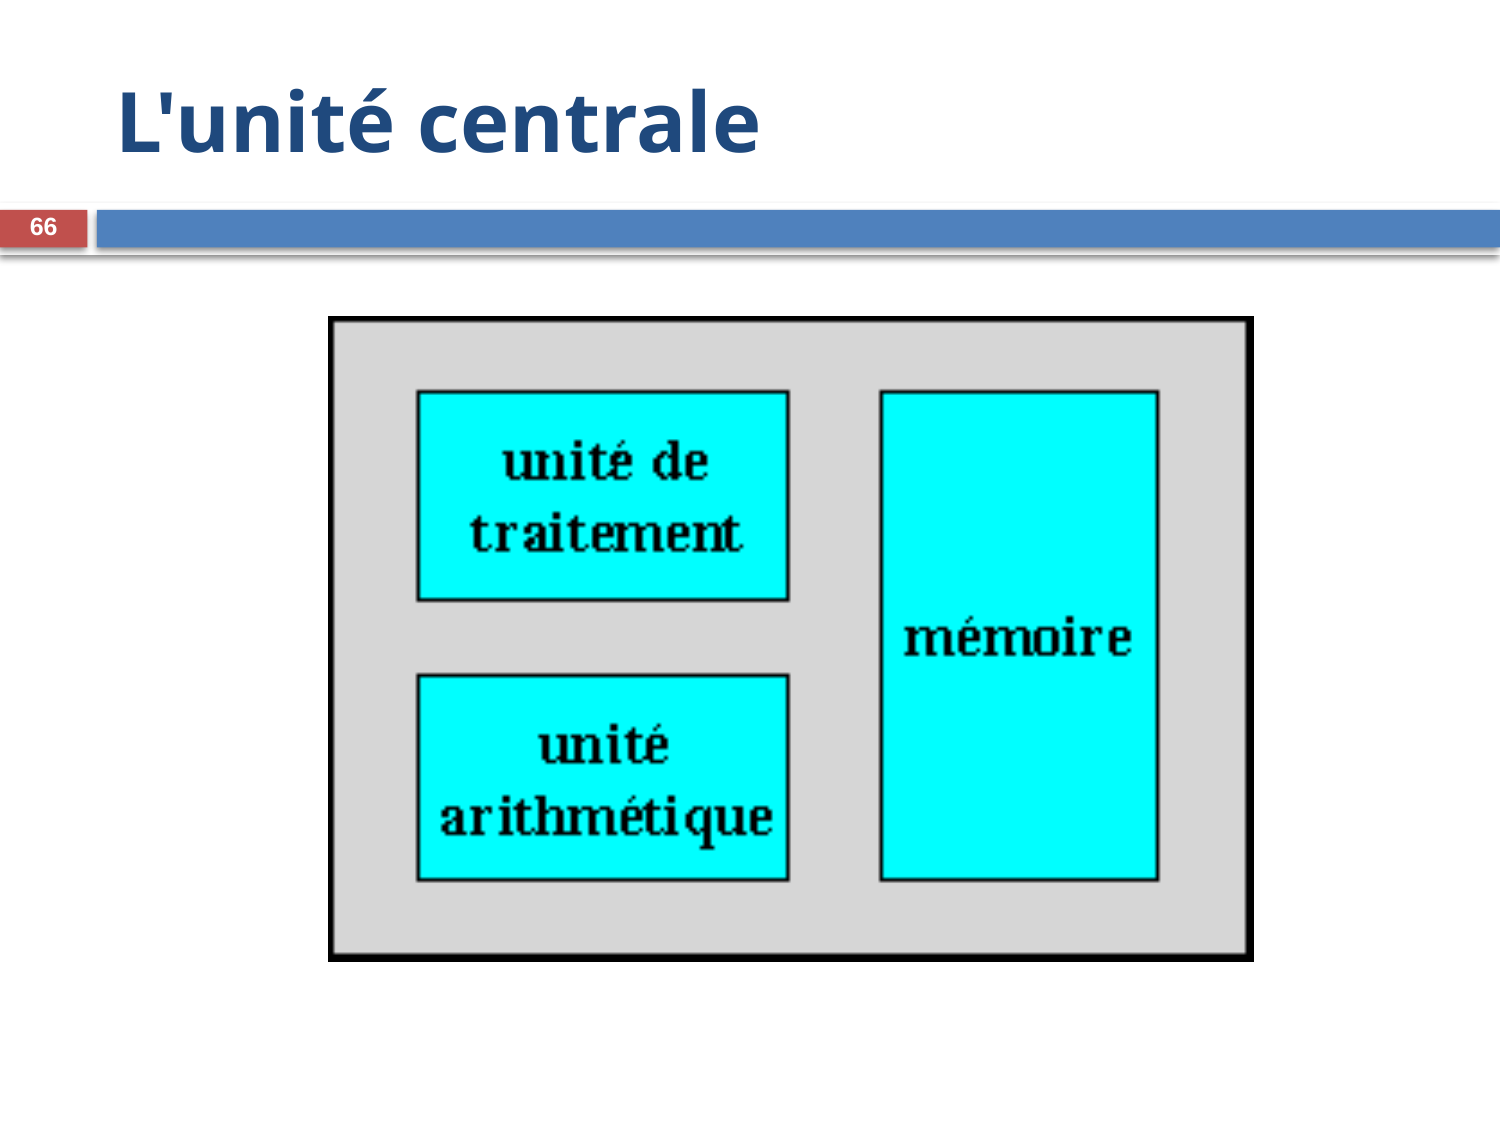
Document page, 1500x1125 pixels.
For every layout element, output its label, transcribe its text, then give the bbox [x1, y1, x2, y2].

picture [327, 316, 1255, 962]
slide_number 66 [0, 208, 88, 249]
title L'unité centrale [100, 37, 1438, 200]
